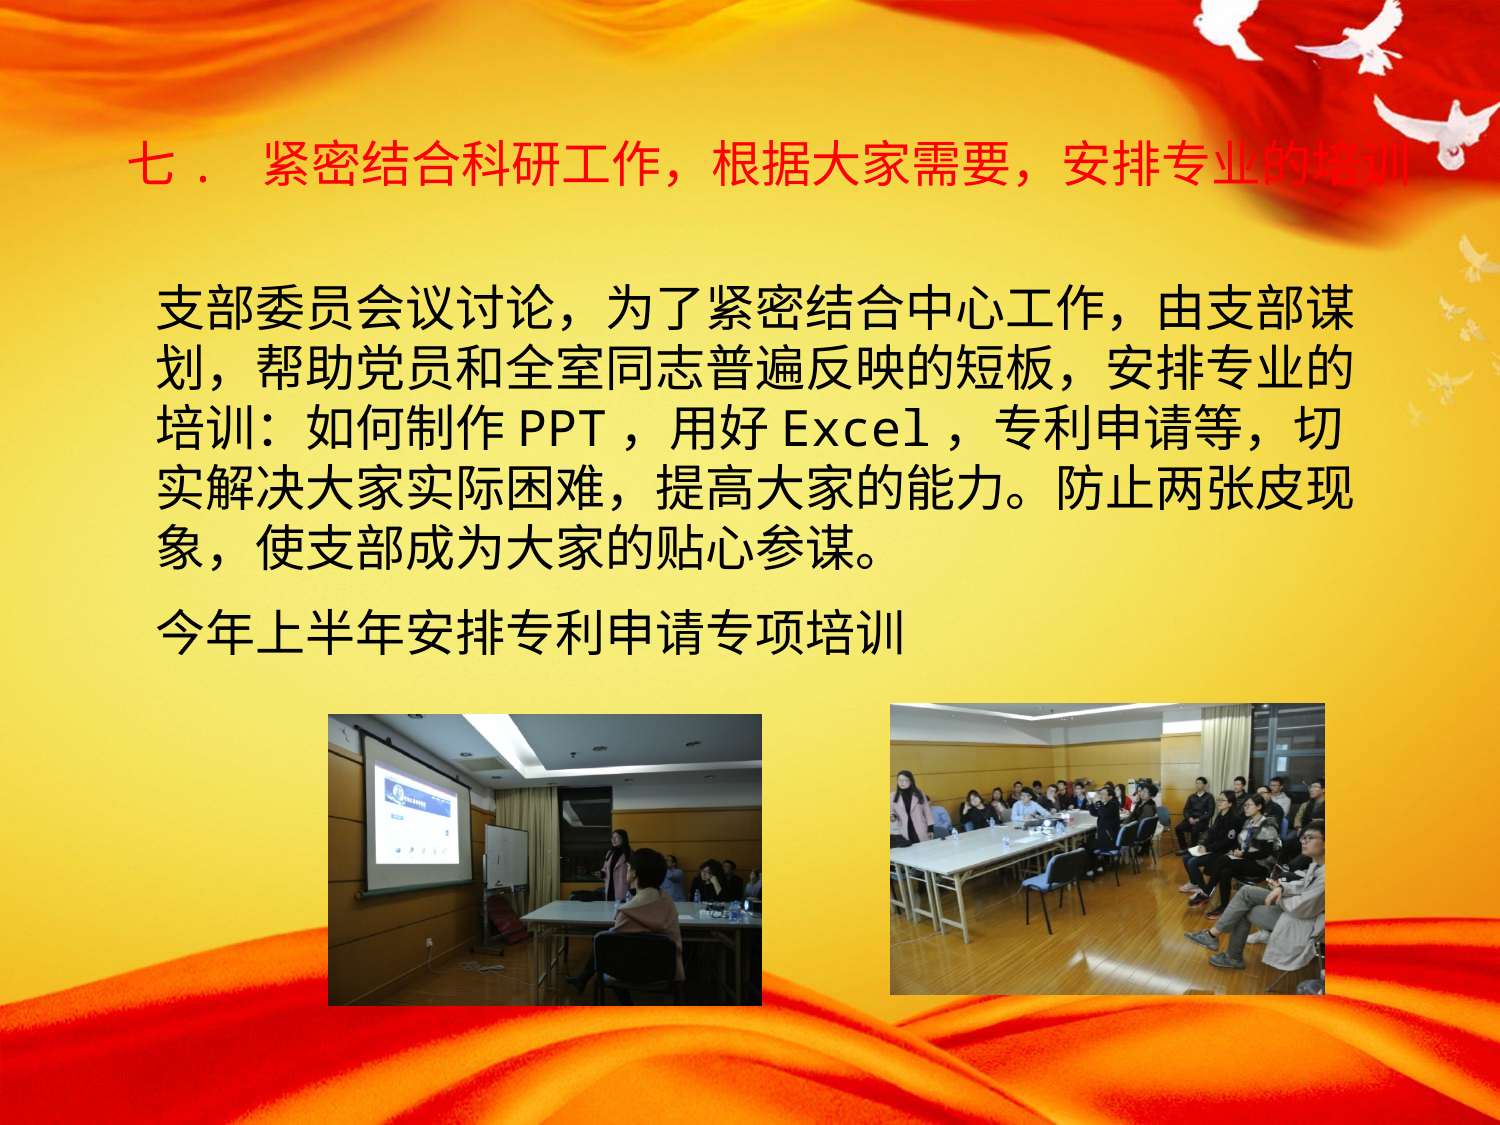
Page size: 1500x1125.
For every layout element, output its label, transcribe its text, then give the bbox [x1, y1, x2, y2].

picture [0, 0, 1500, 1125]
text_box 支部委员会议讨论，为了紧密结合中心工作，由支部谋划，帮助党员和全室同志普遍反映的短板，安排专业的培训：如何制作PPT，用好Excel，专利申请等，切实解决大家实际困难，提高大家的能力。防止两张皮现象，使支部成为大家的贴心参谋。 今年上半年安排专利申请专项培训 [140, 269, 1405, 670]
text_box 七. 紧密结合科研工作，根据大家需要，安排专业的培训 [112, 125, 1465, 201]
